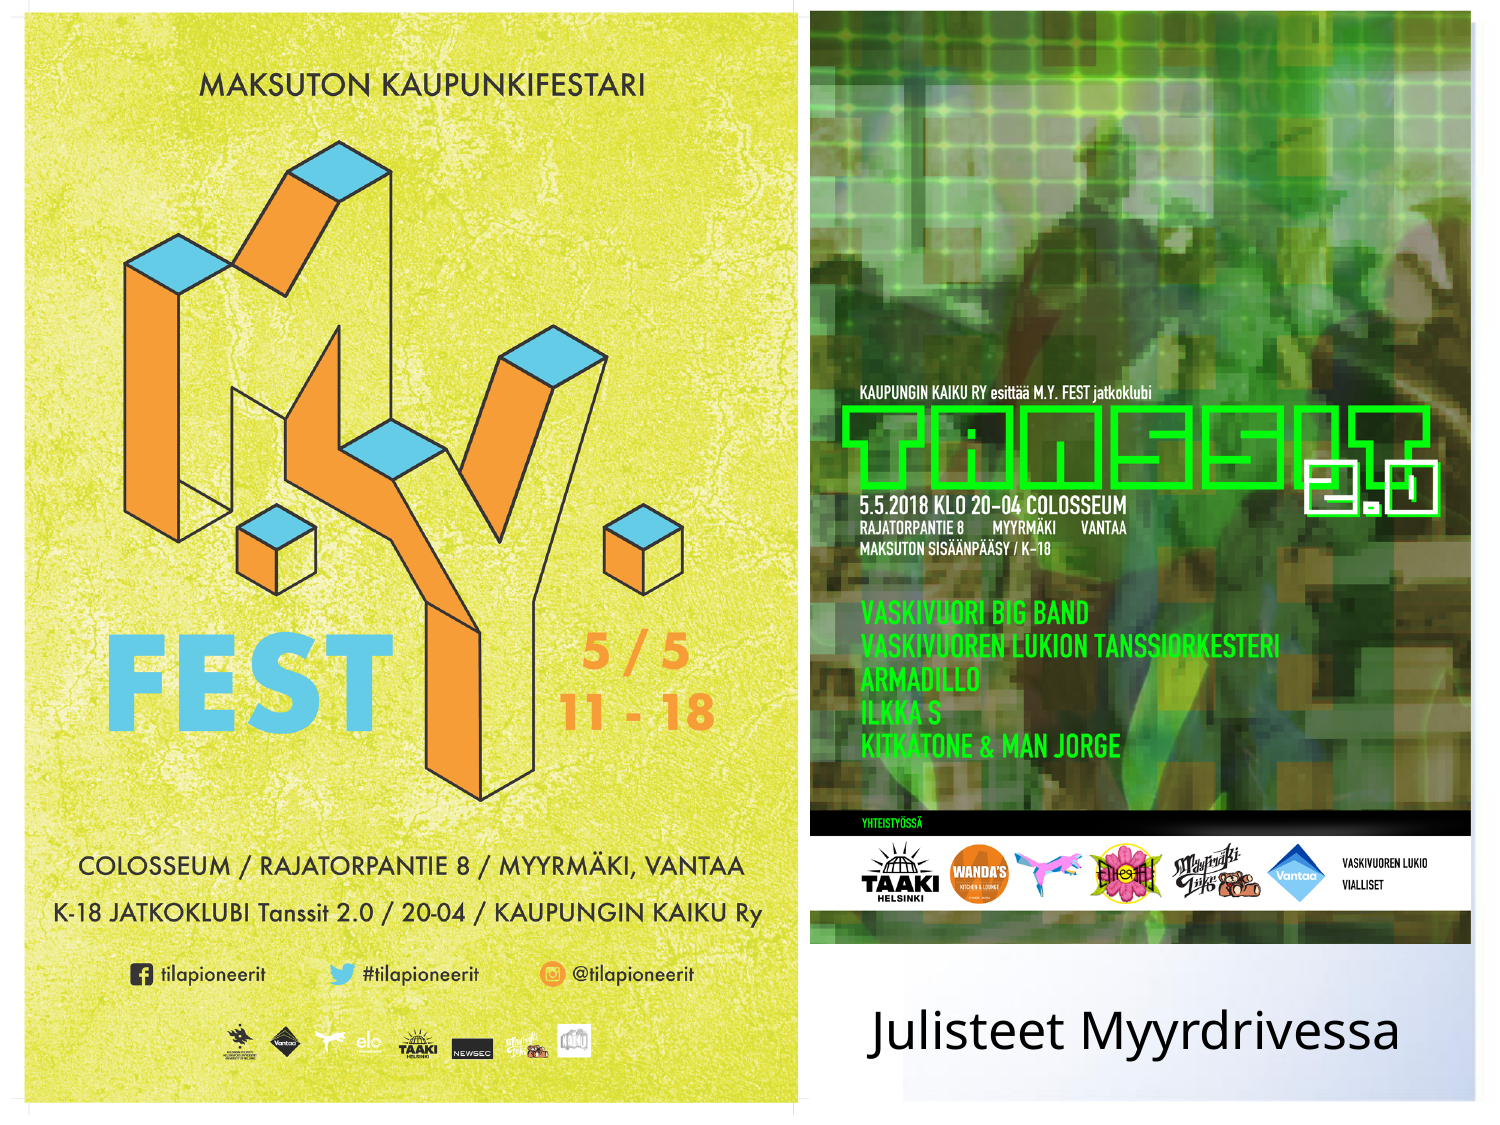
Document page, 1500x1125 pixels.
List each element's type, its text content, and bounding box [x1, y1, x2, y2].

text_box Julisteet Myyrdrivessa [770, 892, 1500, 1125]
picture [0, 0, 1500, 1125]
